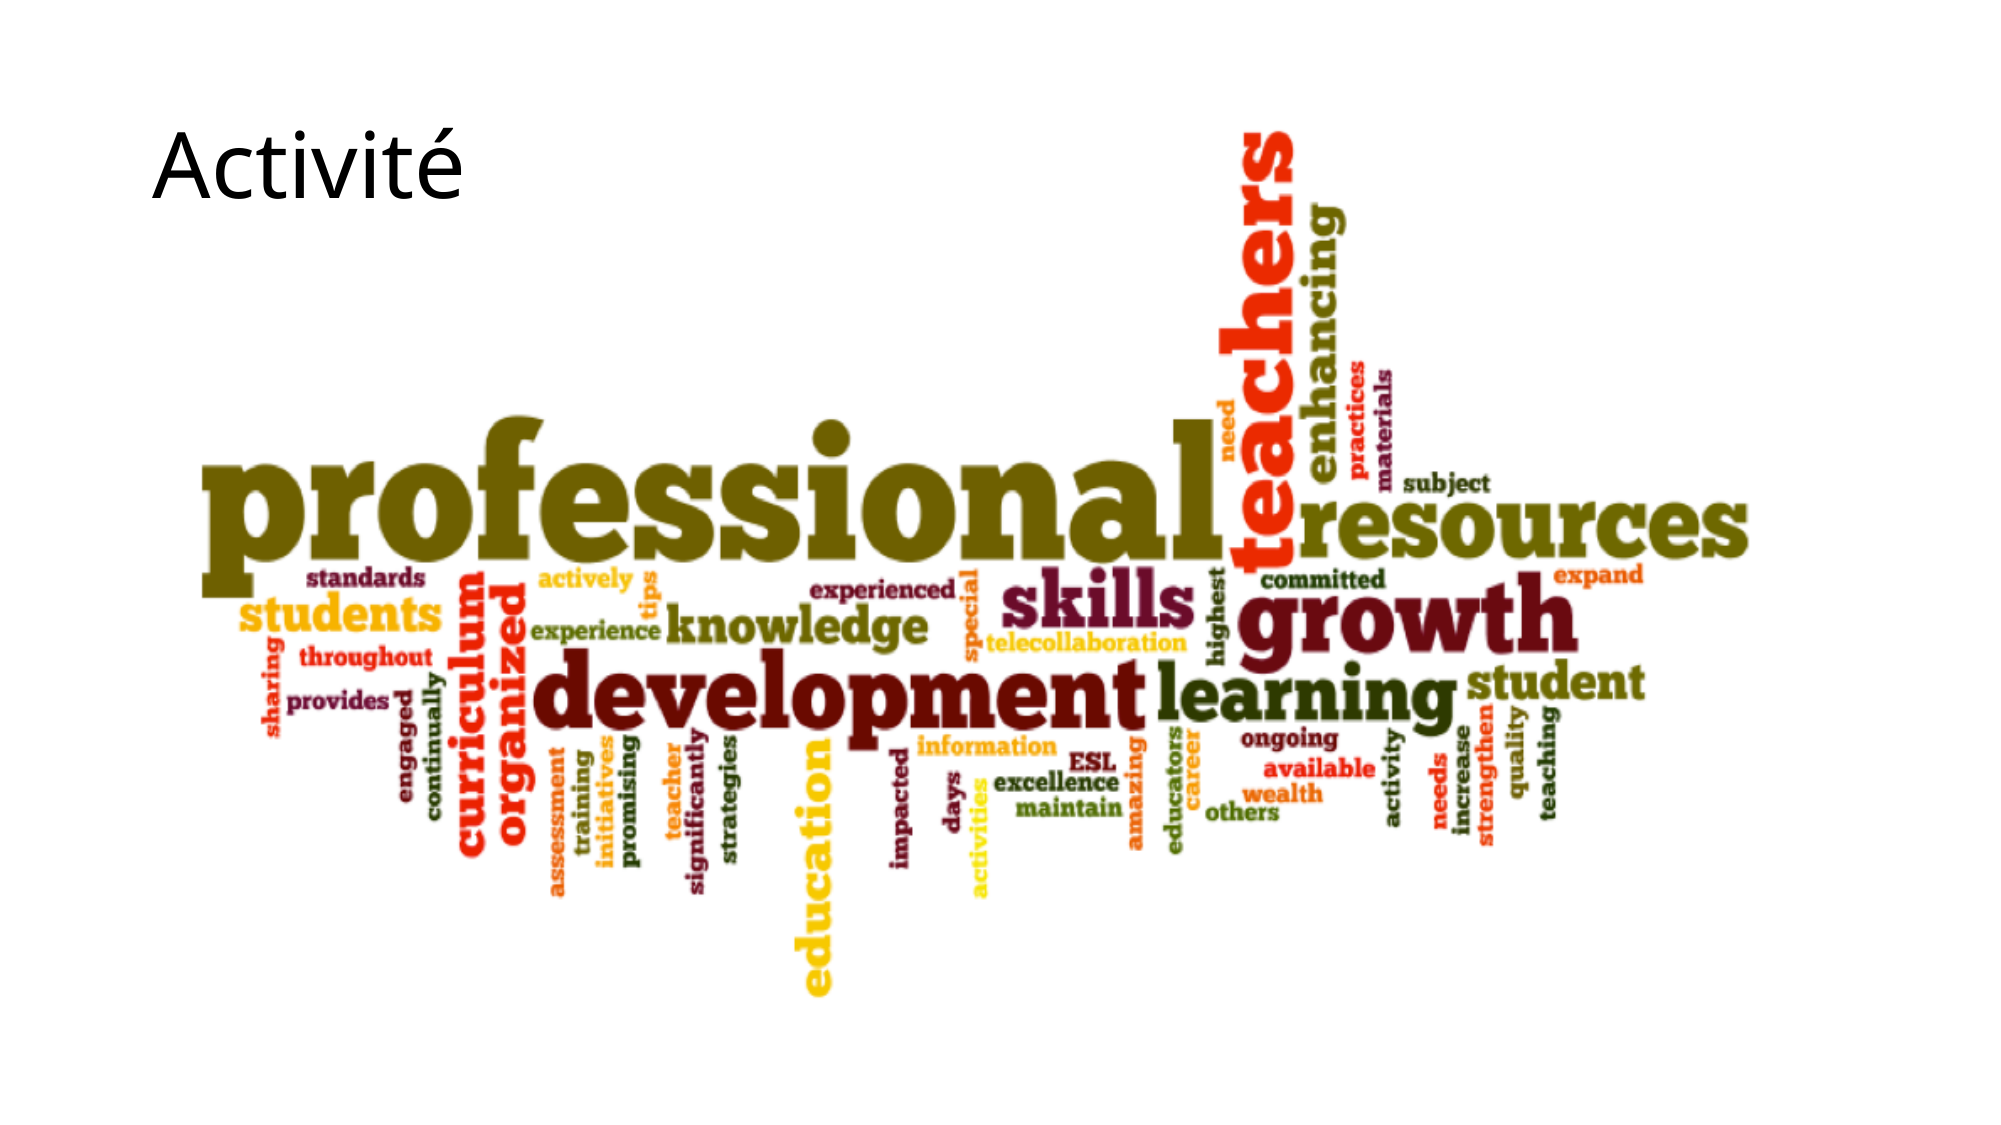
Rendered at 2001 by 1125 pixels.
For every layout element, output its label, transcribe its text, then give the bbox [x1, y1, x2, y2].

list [162, 118, 1788, 1006]
title Activité [137, 59, 1863, 278]
